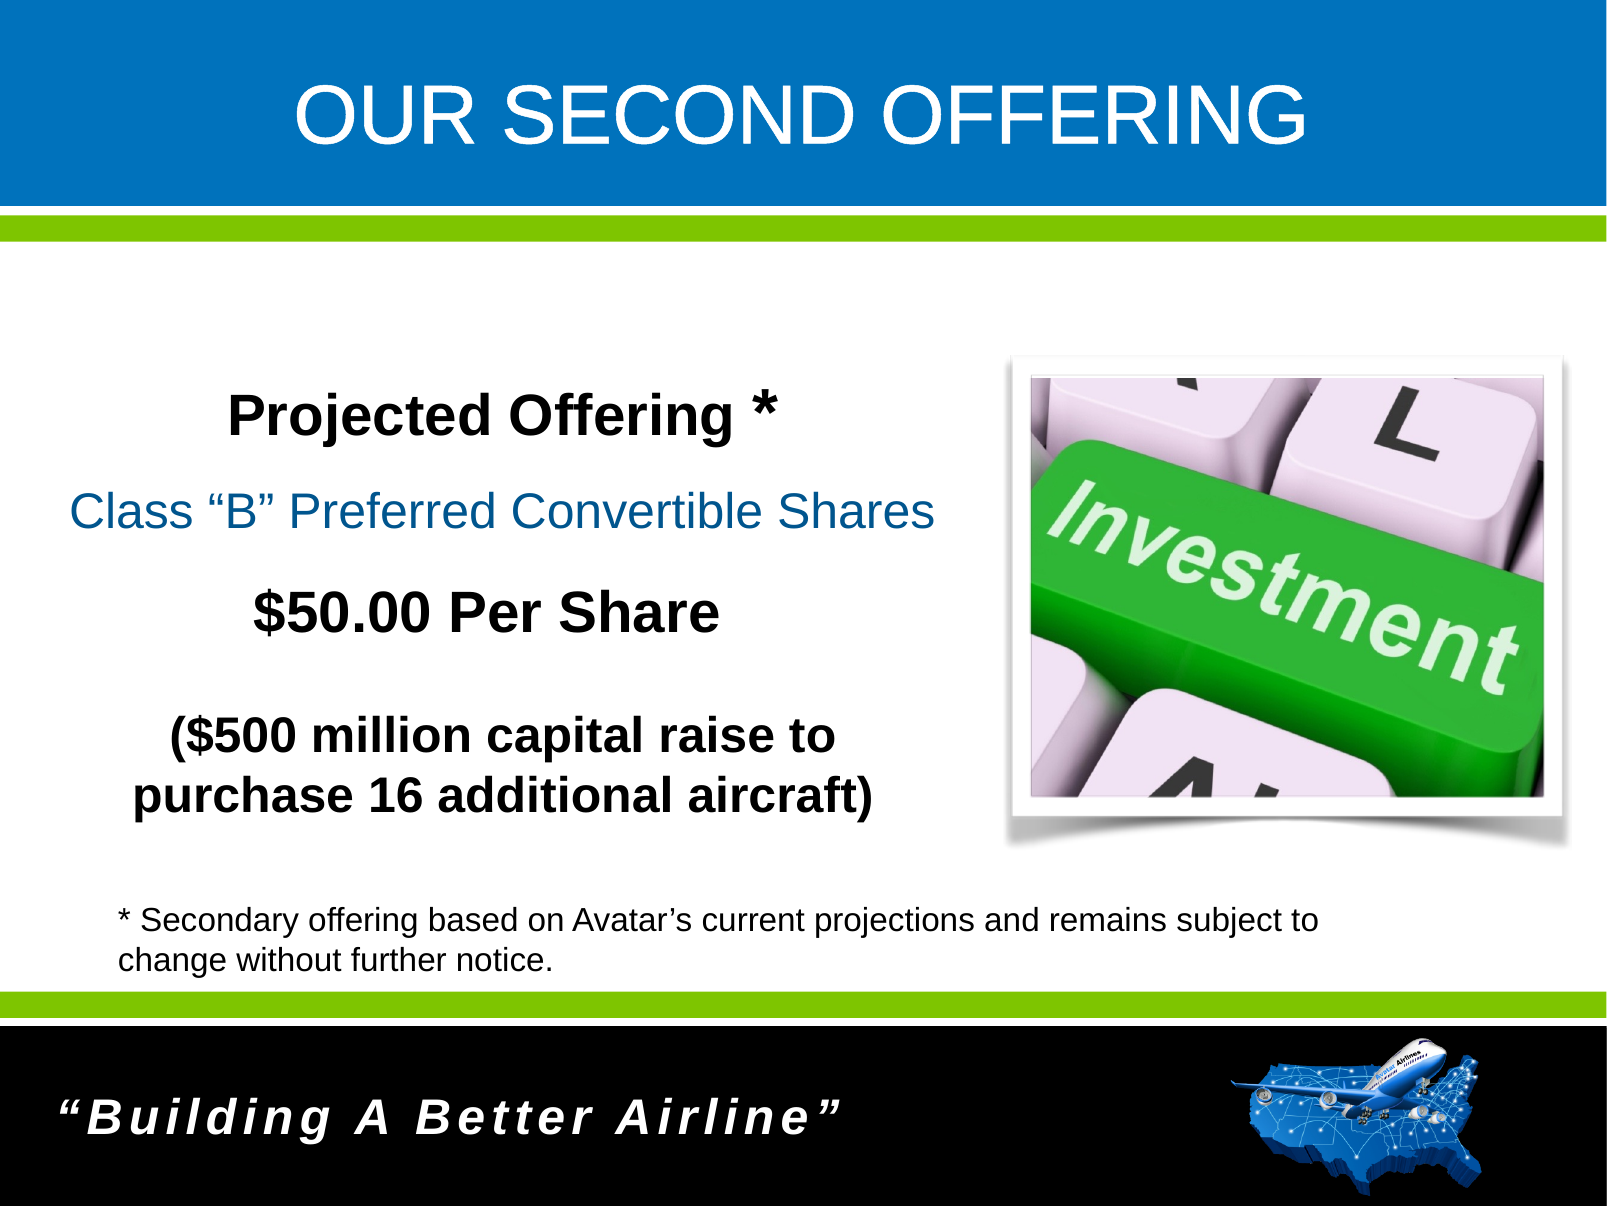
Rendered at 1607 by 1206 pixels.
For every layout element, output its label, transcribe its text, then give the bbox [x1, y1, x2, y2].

picture [1228, 1021, 1487, 1203]
text_box ($500 million capital raise to purchase 16 additional aircraft) [78, 695, 929, 830]
text_box Projected Offering * Class “B” Preferred Convertible Shares $50.00 Per Share [15, 321, 990, 652]
text_box * Secondary offering based on Avatar’s current projections and remains subject to change without further notice. [103, 890, 1391, 985]
title OUR SECOND OFFERING [78, 29, 1525, 191]
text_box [1002, 355, 1572, 855]
